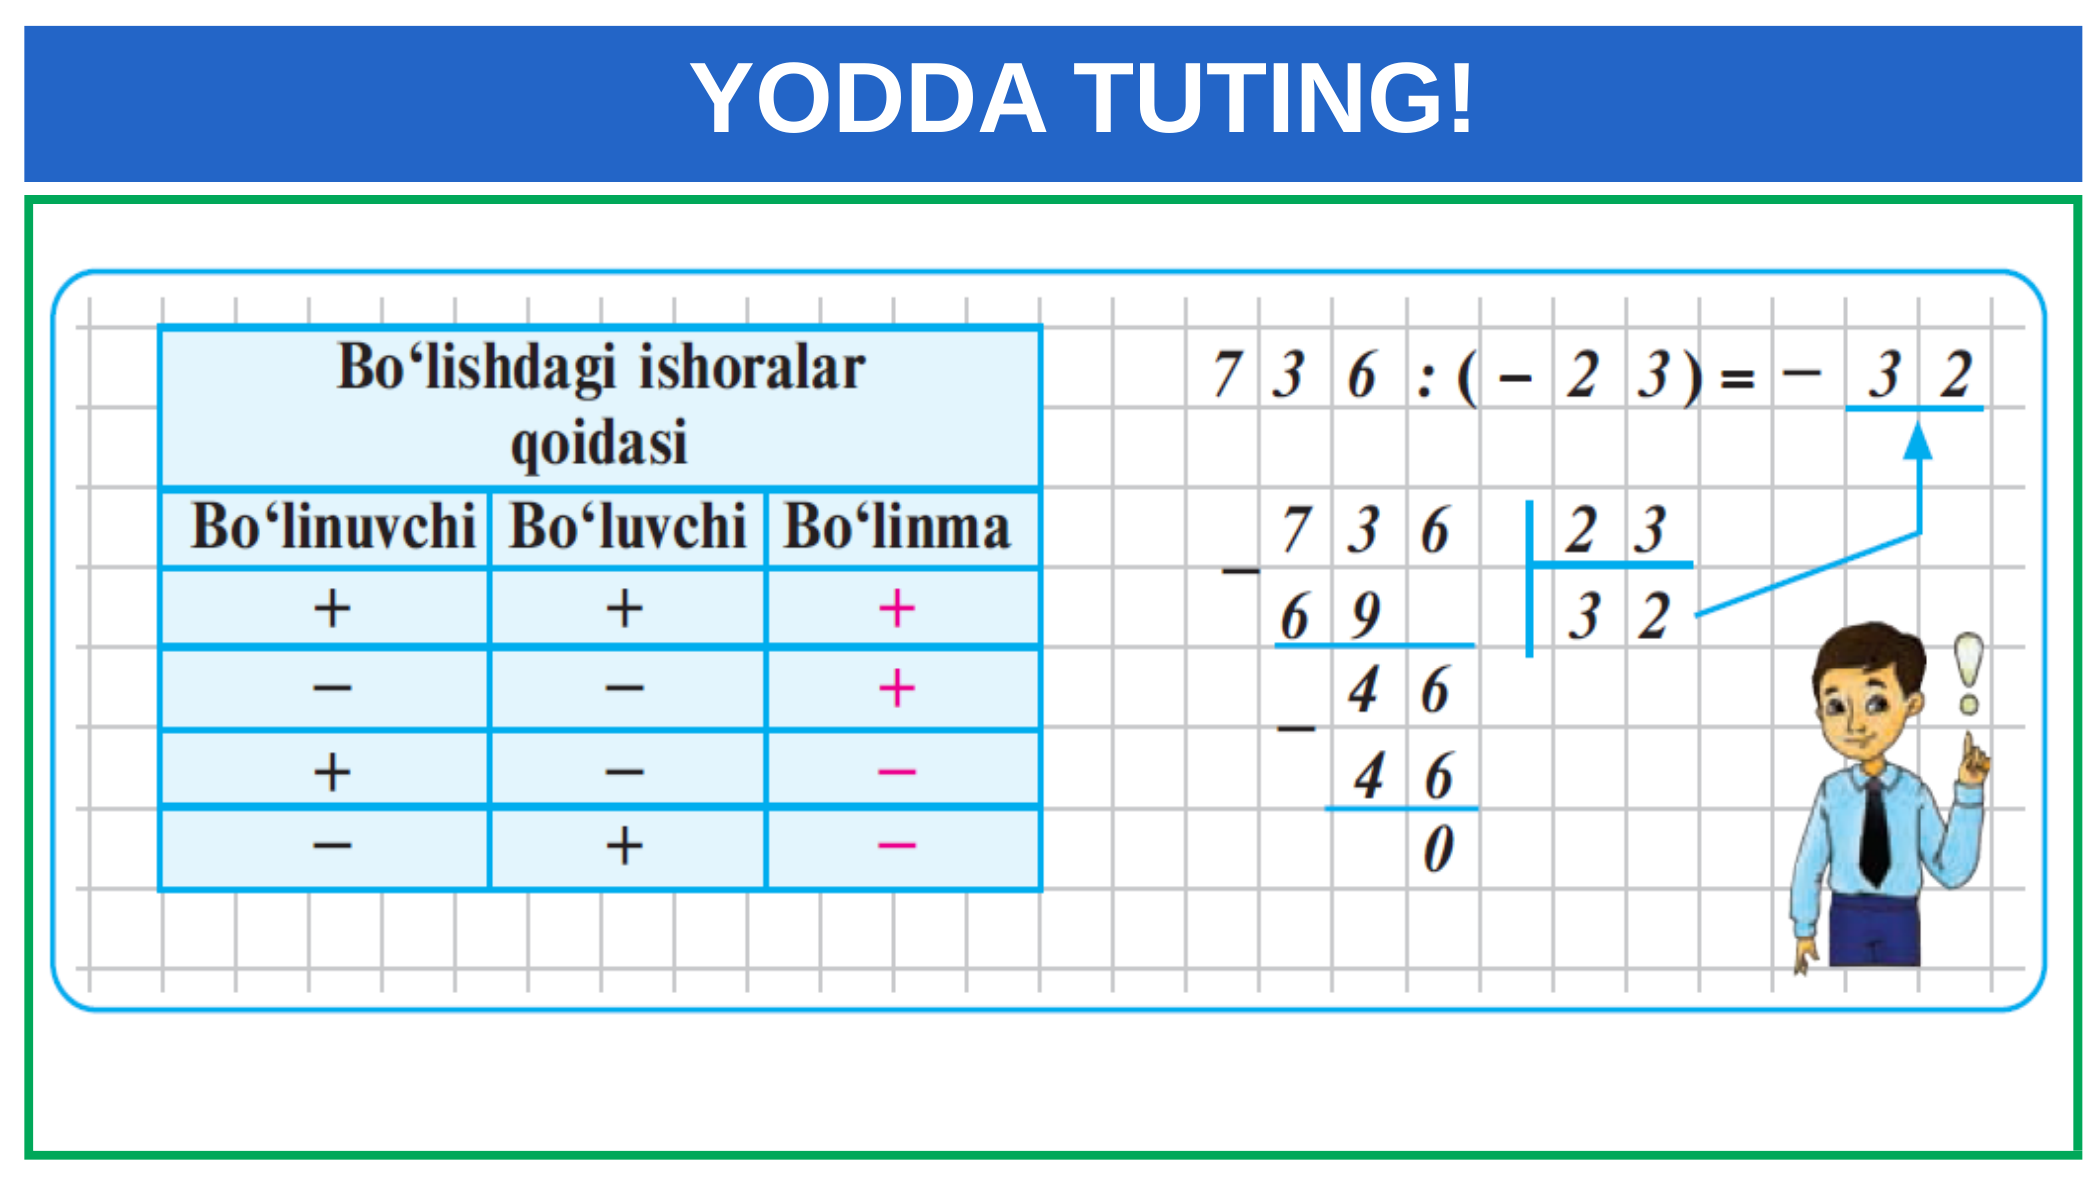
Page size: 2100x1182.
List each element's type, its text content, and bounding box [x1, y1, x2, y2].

picture [33, 247, 2068, 1028]
text_box YODDA TUTING! [100, 25, 2068, 160]
